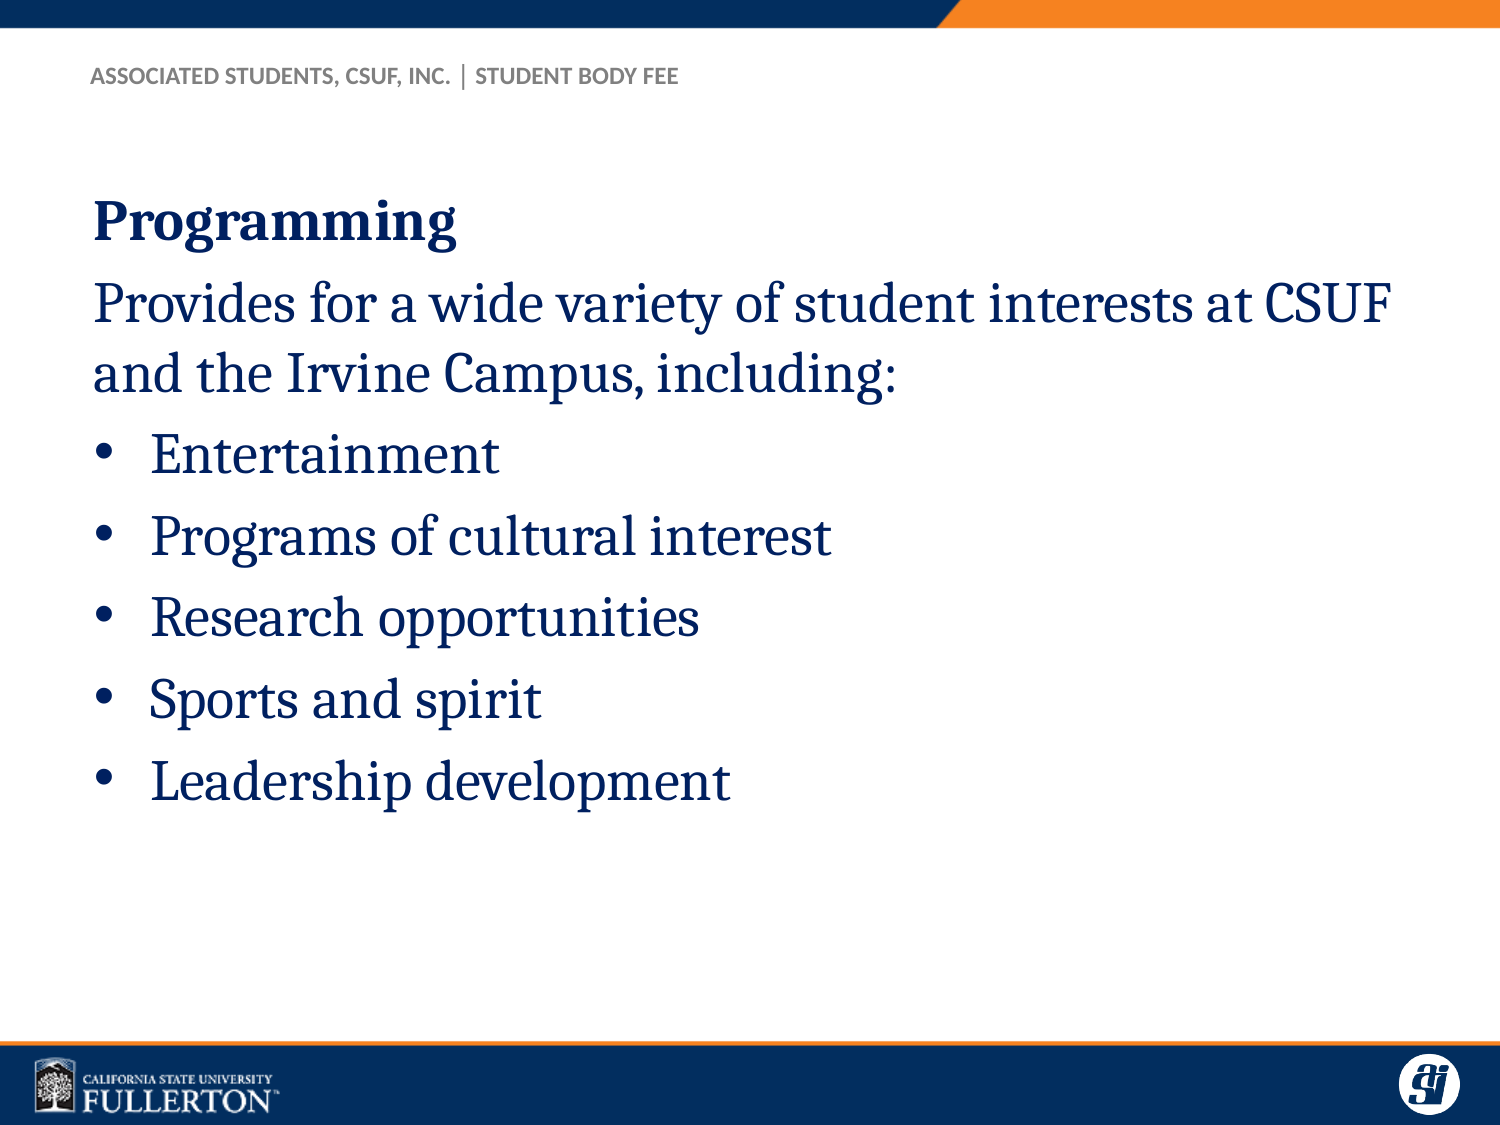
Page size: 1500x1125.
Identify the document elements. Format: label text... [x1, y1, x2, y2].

list Programming Provides for a wide variety of student interests at CSUF and the Irvine Campus, including: Entertainment Programs of cultural interest Research opportunities Sports and spirit Leadership development [78, 174, 1429, 1013]
picture [0, 0, 1500, 1125]
title ASSOCIATED STUDENTS, CSUF, INC. │ STUDENT BODY FEE [75, 37, 1425, 113]
